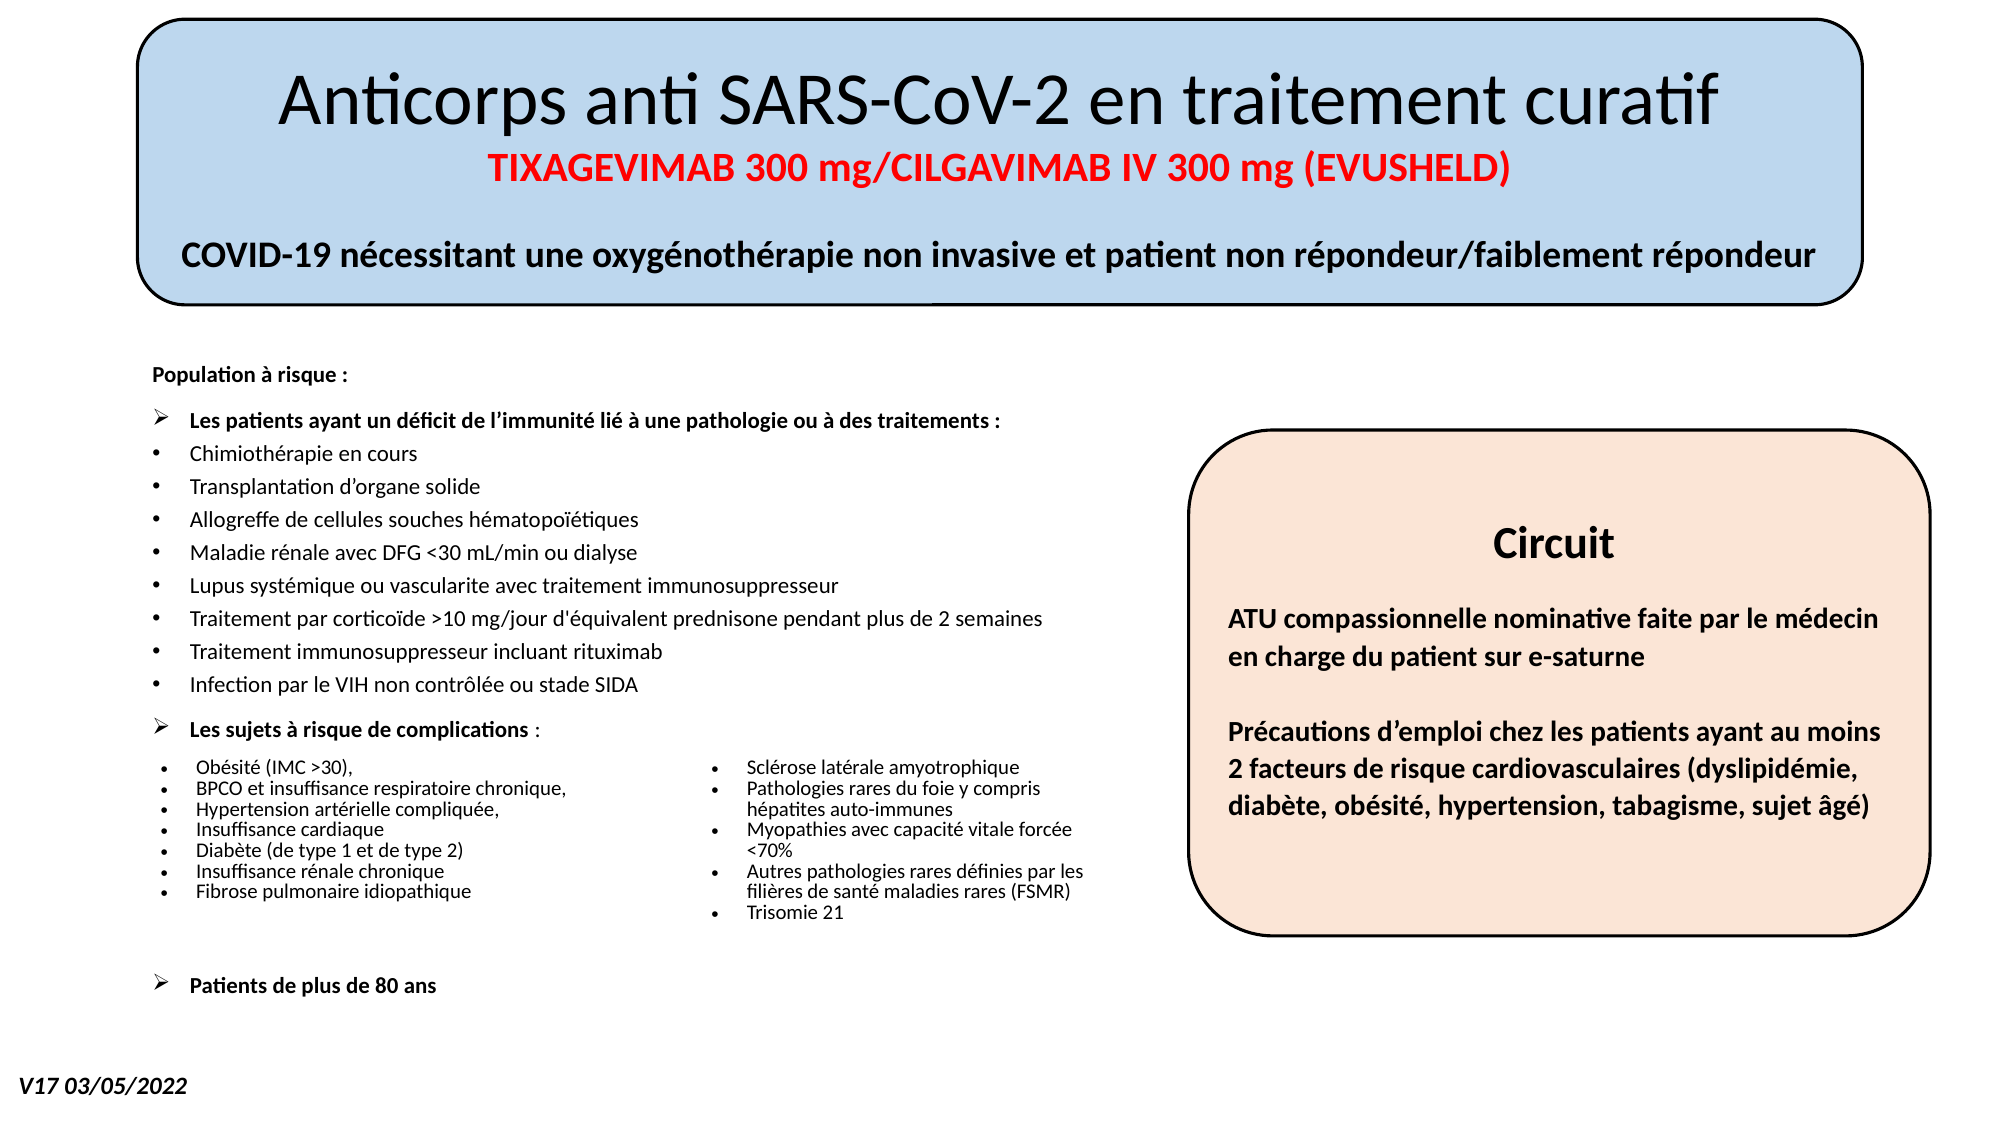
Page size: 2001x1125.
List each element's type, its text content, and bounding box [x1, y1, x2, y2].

list Population à risque : Les patients ayant un déficit de l’immunité lié à une pathologie ou à des traitements : Chimiothérapie en cours Transplantation d’organe solide Allogreffe de cellules souches hématopoïétiques Maladie rénale avec DFG <30 mL/min ou dialyse Lupus systémique ou vascularite avec traitement immunosuppresseur Traitement par corticoïde >10 mg/jour d'équivalent prednisone pendant plus de 2 semaines Traitement immunosuppresseur incluant rituximab Infection par le VIH non contrôlée ou stade SIDA Les sujets à risque de complications : Patients de plus de 80 ans [137, 355, 1863, 1125]
text_box Circuit ATU compassionnelle nominative faite par le médecin en charge du patient sur e-saturne Précautions d’emploi chez les patients ayant au moins 2 facteurs de risque cardiovasculaires (dyslipidémie, diabète, obésité, hypertension, tabagisme, sujet âgé) [1188, 429, 1931, 936]
text_box Anticorps anti SARS-CoV-2 en traitement curatif TIXAGEVIMAB 300 mg/CILGAVIMAB IV 300 mg (EVUSHELD) COVID-19 nécessitant une oxygénothérapie non invasive et patient non répondeur/faiblement répondeur [136, 18, 1864, 306]
text_box V17 03/05/2022 [3, 1062, 203, 1107]
table_header Sclérose latérale amyotrophique Pathologies rares du foie y compris hépatites auto-immunes Myopathies avec capacité vitale forcée <70% Autres pathologies rares définies par les filières de santé maladies rares (FSMR) Trisomie 21 [583, 752, 1132, 968]
table_header Obésité (IMC >30), BPCO et insuffisance respiratoire chronique, Hypertension artérielle compliquée, Insuffisance cardiaque Diabète (de type 1 et de type 2) Insuffisance rénale chronique Fibrose pulmonaire idiopathique [32, 752, 581, 968]
